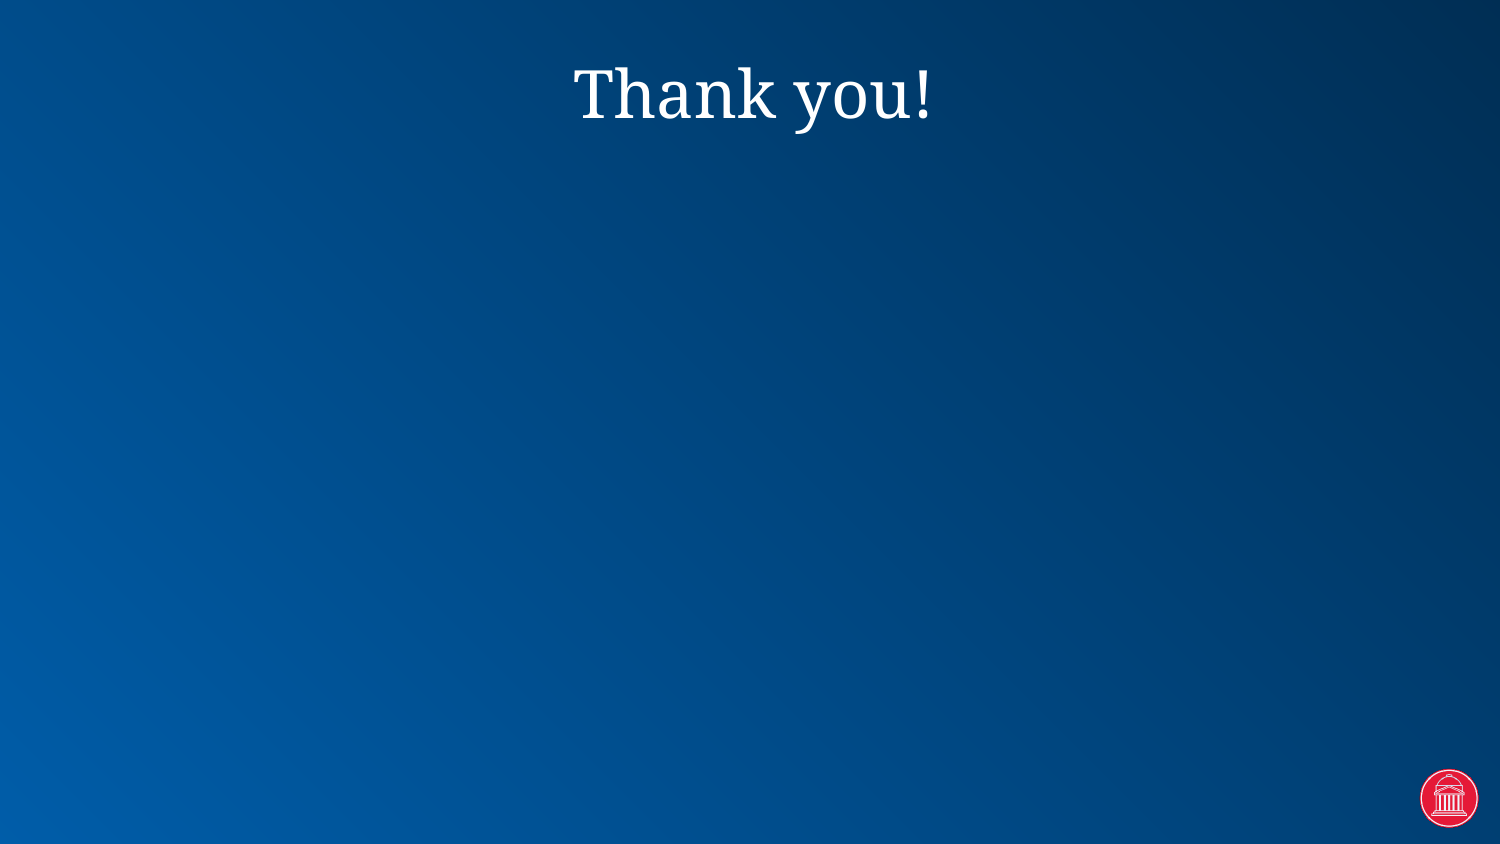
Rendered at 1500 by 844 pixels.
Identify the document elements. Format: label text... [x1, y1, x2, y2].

picture [1416, 765, 1483, 830]
title Thank you! [52, 0, 1456, 194]
